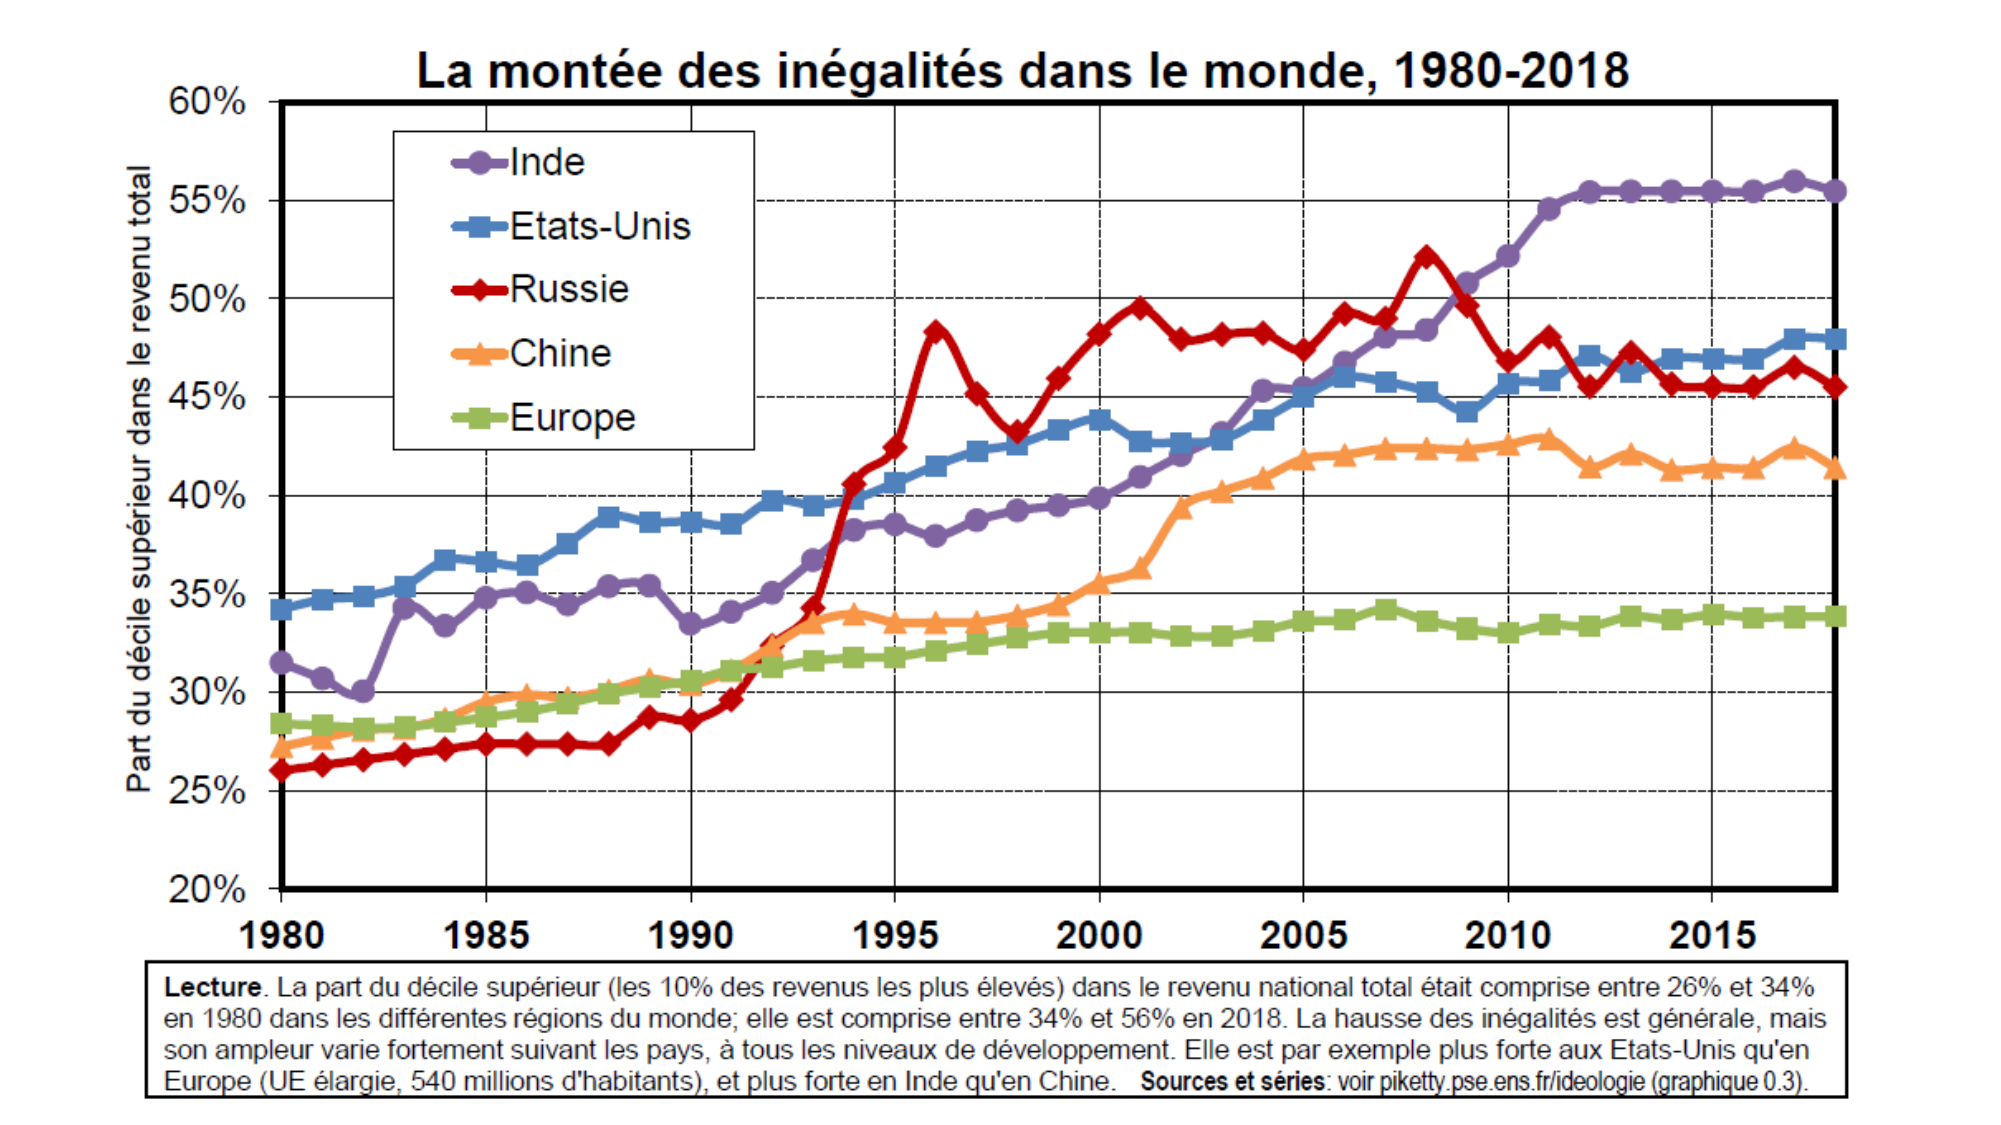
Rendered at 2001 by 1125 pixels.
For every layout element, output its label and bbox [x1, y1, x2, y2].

picture [107, 0, 1893, 1125]
